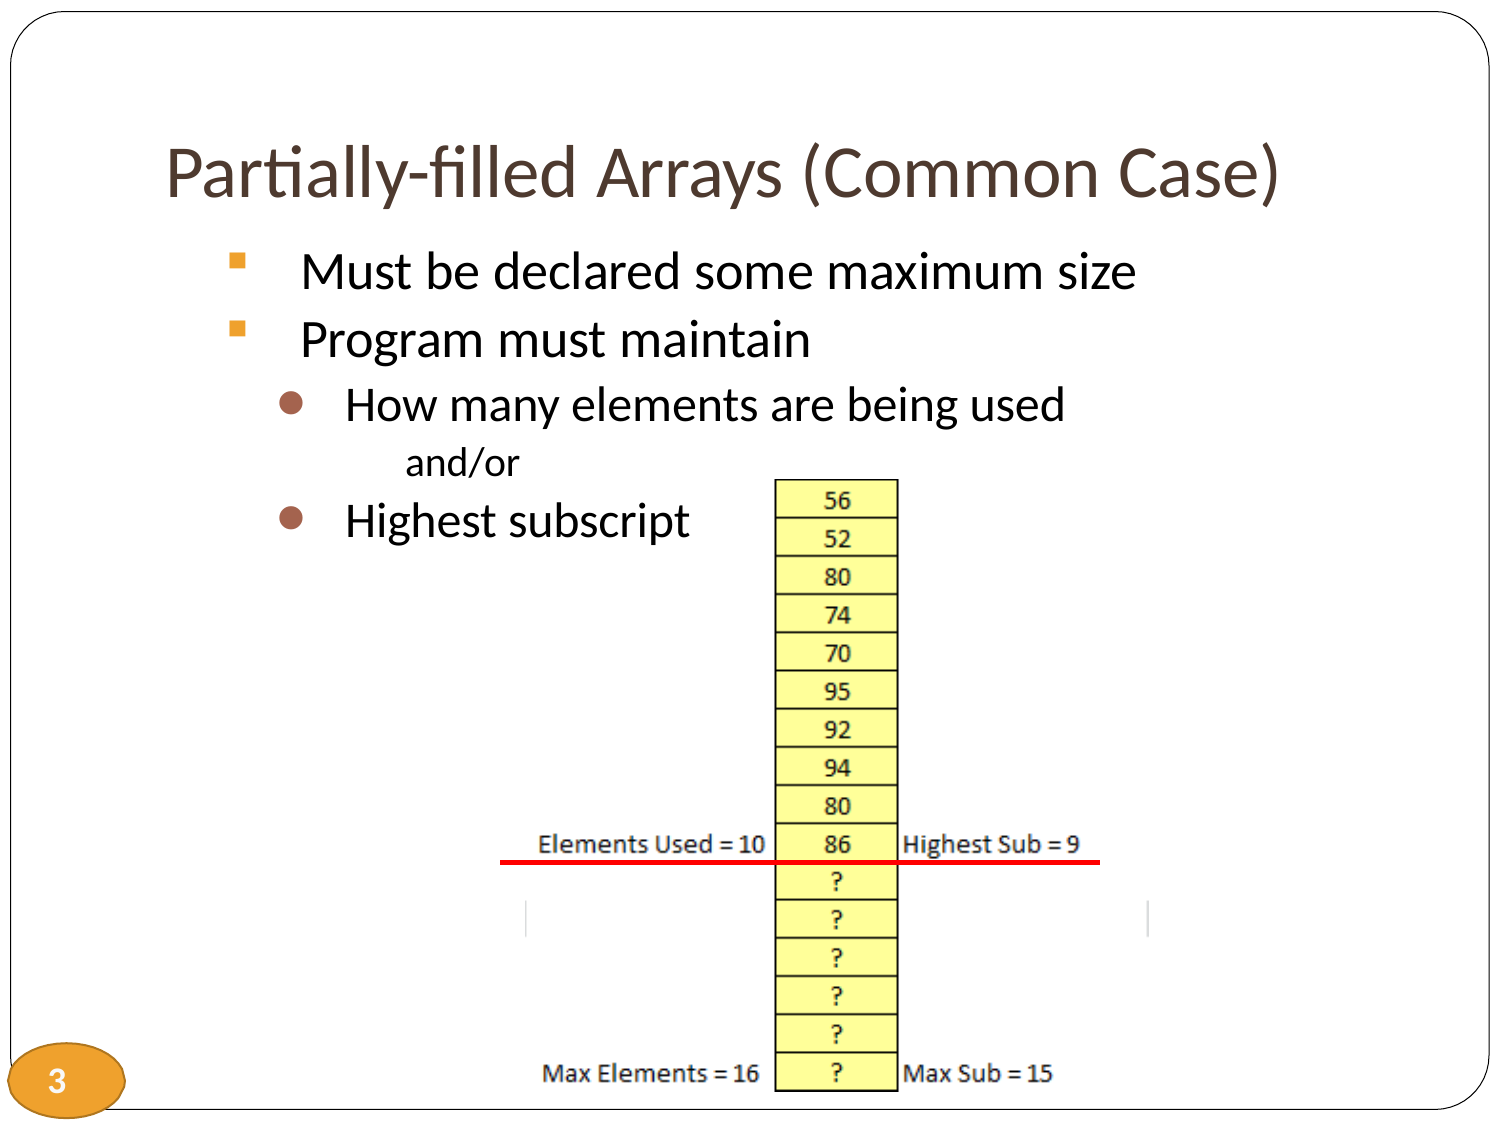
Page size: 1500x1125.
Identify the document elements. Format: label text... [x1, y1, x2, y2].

picture [524, 479, 1149, 1093]
slide_number 3 [41, 1063, 92, 1125]
title Partially-filled Arrays (Common Case) [162, 120, 1295, 311]
text_box Must be declared some maximum size Program must maintain How many elements are being used and/or Highest subscript [222, 232, 1143, 548]
